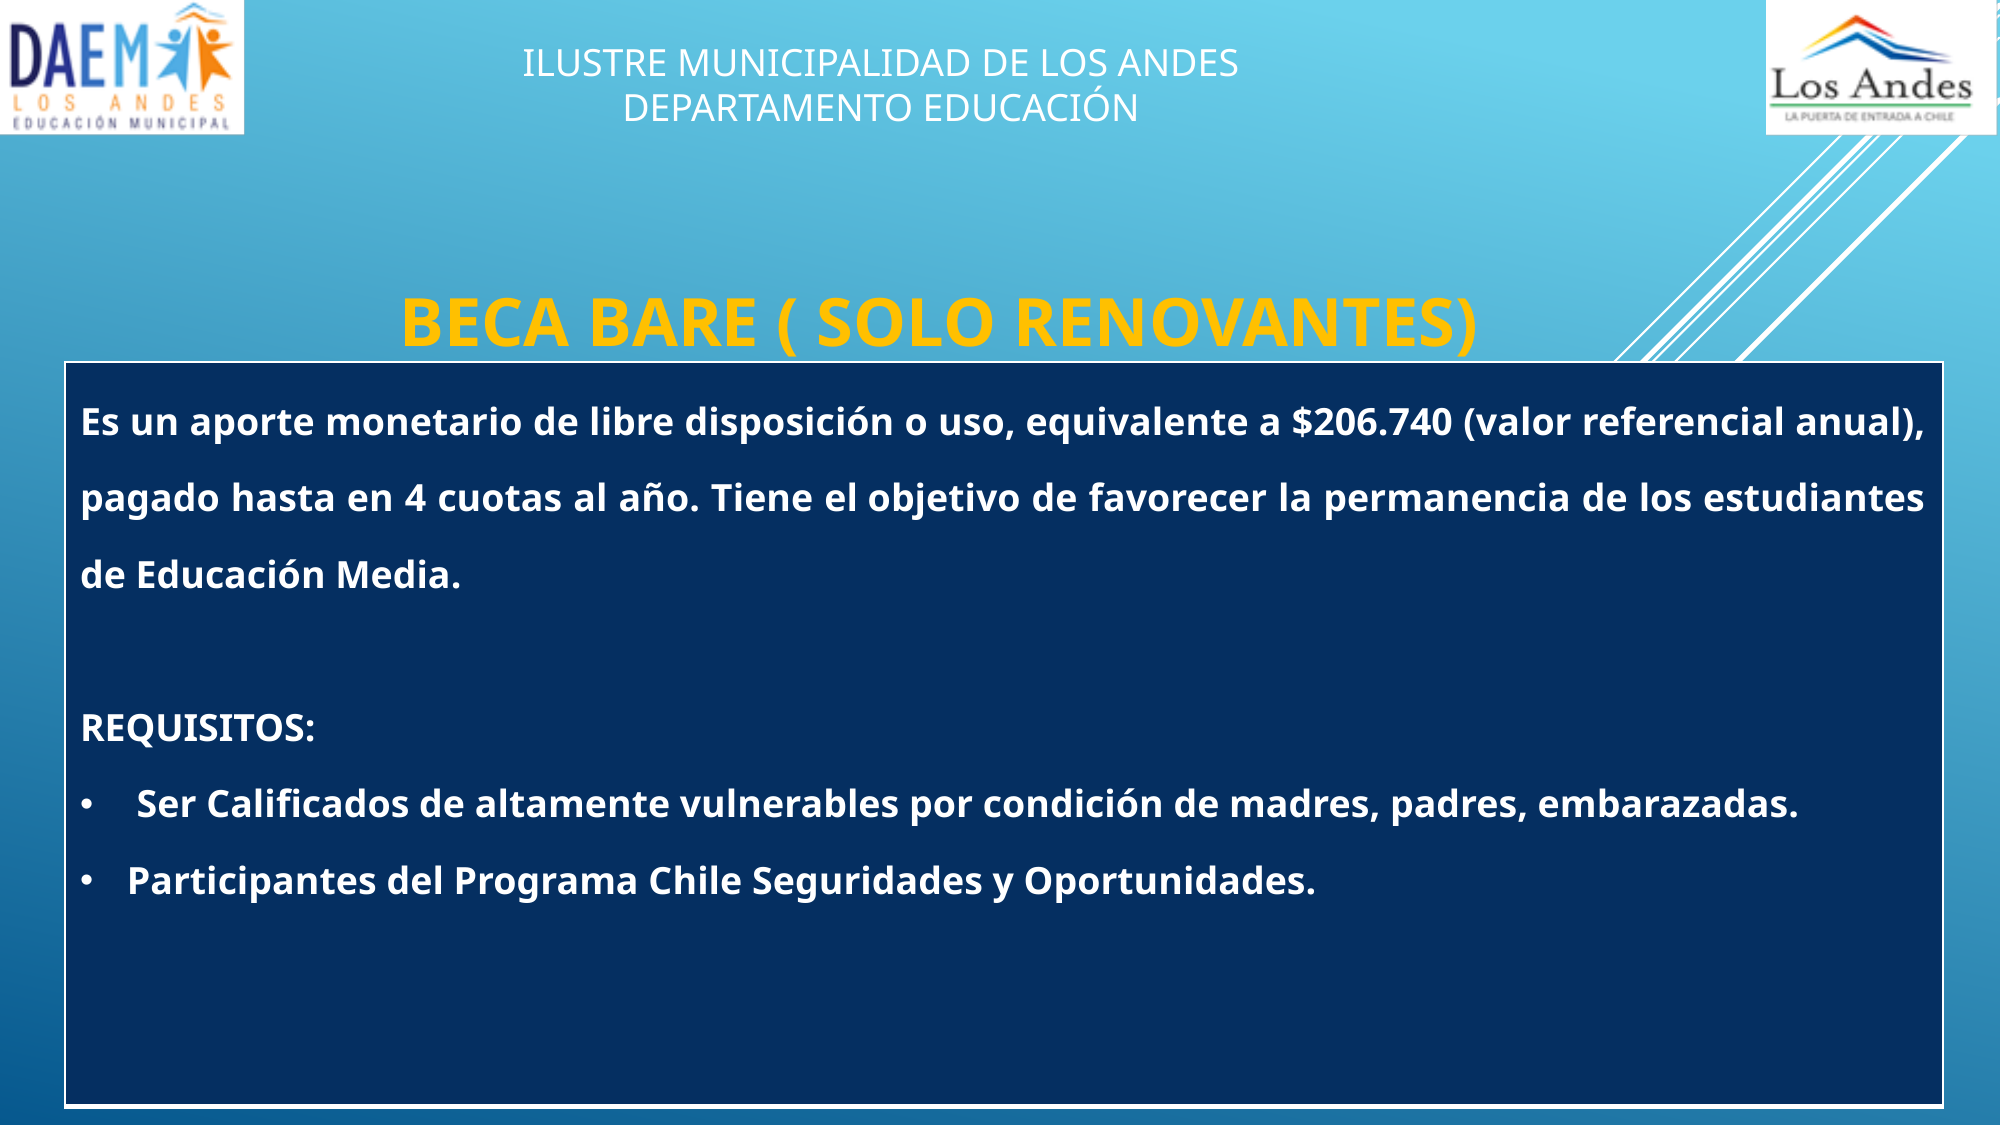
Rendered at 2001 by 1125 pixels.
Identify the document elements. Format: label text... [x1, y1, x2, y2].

picture [1765, 0, 2000, 138]
table_header Es un aporte monetario de libre disposición o uso, equivalente a $206.740 (valor referencial anual), pagado hasta en 4 cuotas al año. Tiene el objetivo de favorecer la permanencia de los estudiantes de Educación Media. REQUISITOS: Ser Calificados de altamente vulnerables por condición de madres, padres, embarazadas. Participantes del Programa Chile Seguridades y Oportunidades. [66, 363, 1942, 1104]
picture [0, 0, 247, 138]
subtitle BECA BARE ( SOLO RENOVANTES) [112, 232, 1766, 361]
text_box ILUSTRE MUNICIPALIDAD DE LOS ANDES DEPARTAMENTO EDUCACIÓN [381, 31, 1382, 136]
